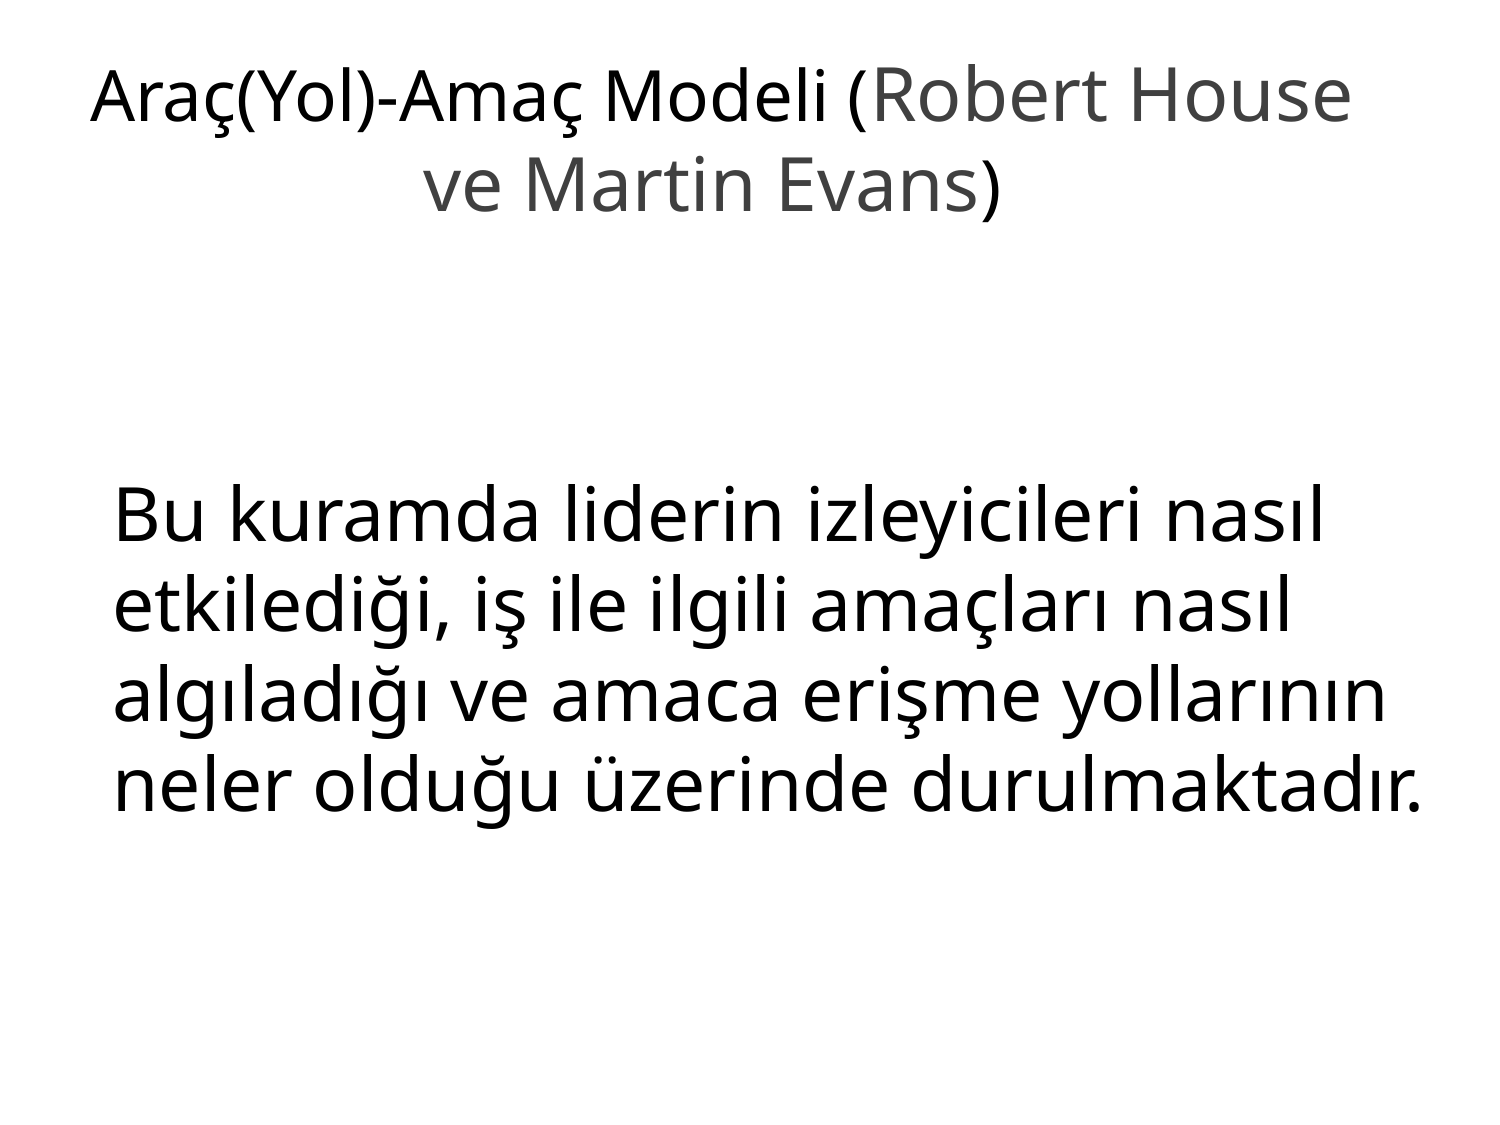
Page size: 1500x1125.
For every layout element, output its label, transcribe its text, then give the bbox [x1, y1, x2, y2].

title Araç(Yol)-Amaç Modeli (Robert House ve Martin Evans) [46, 35, 1397, 237]
list Bu kuramda liderin izleyicileri nasıl etkilediği, iş ile ilgili amaçları nasıl algıladığı ve amaca erişme yollarının neler olduğu üzerinde durulmaktadır. [41, 302, 1475, 982]
